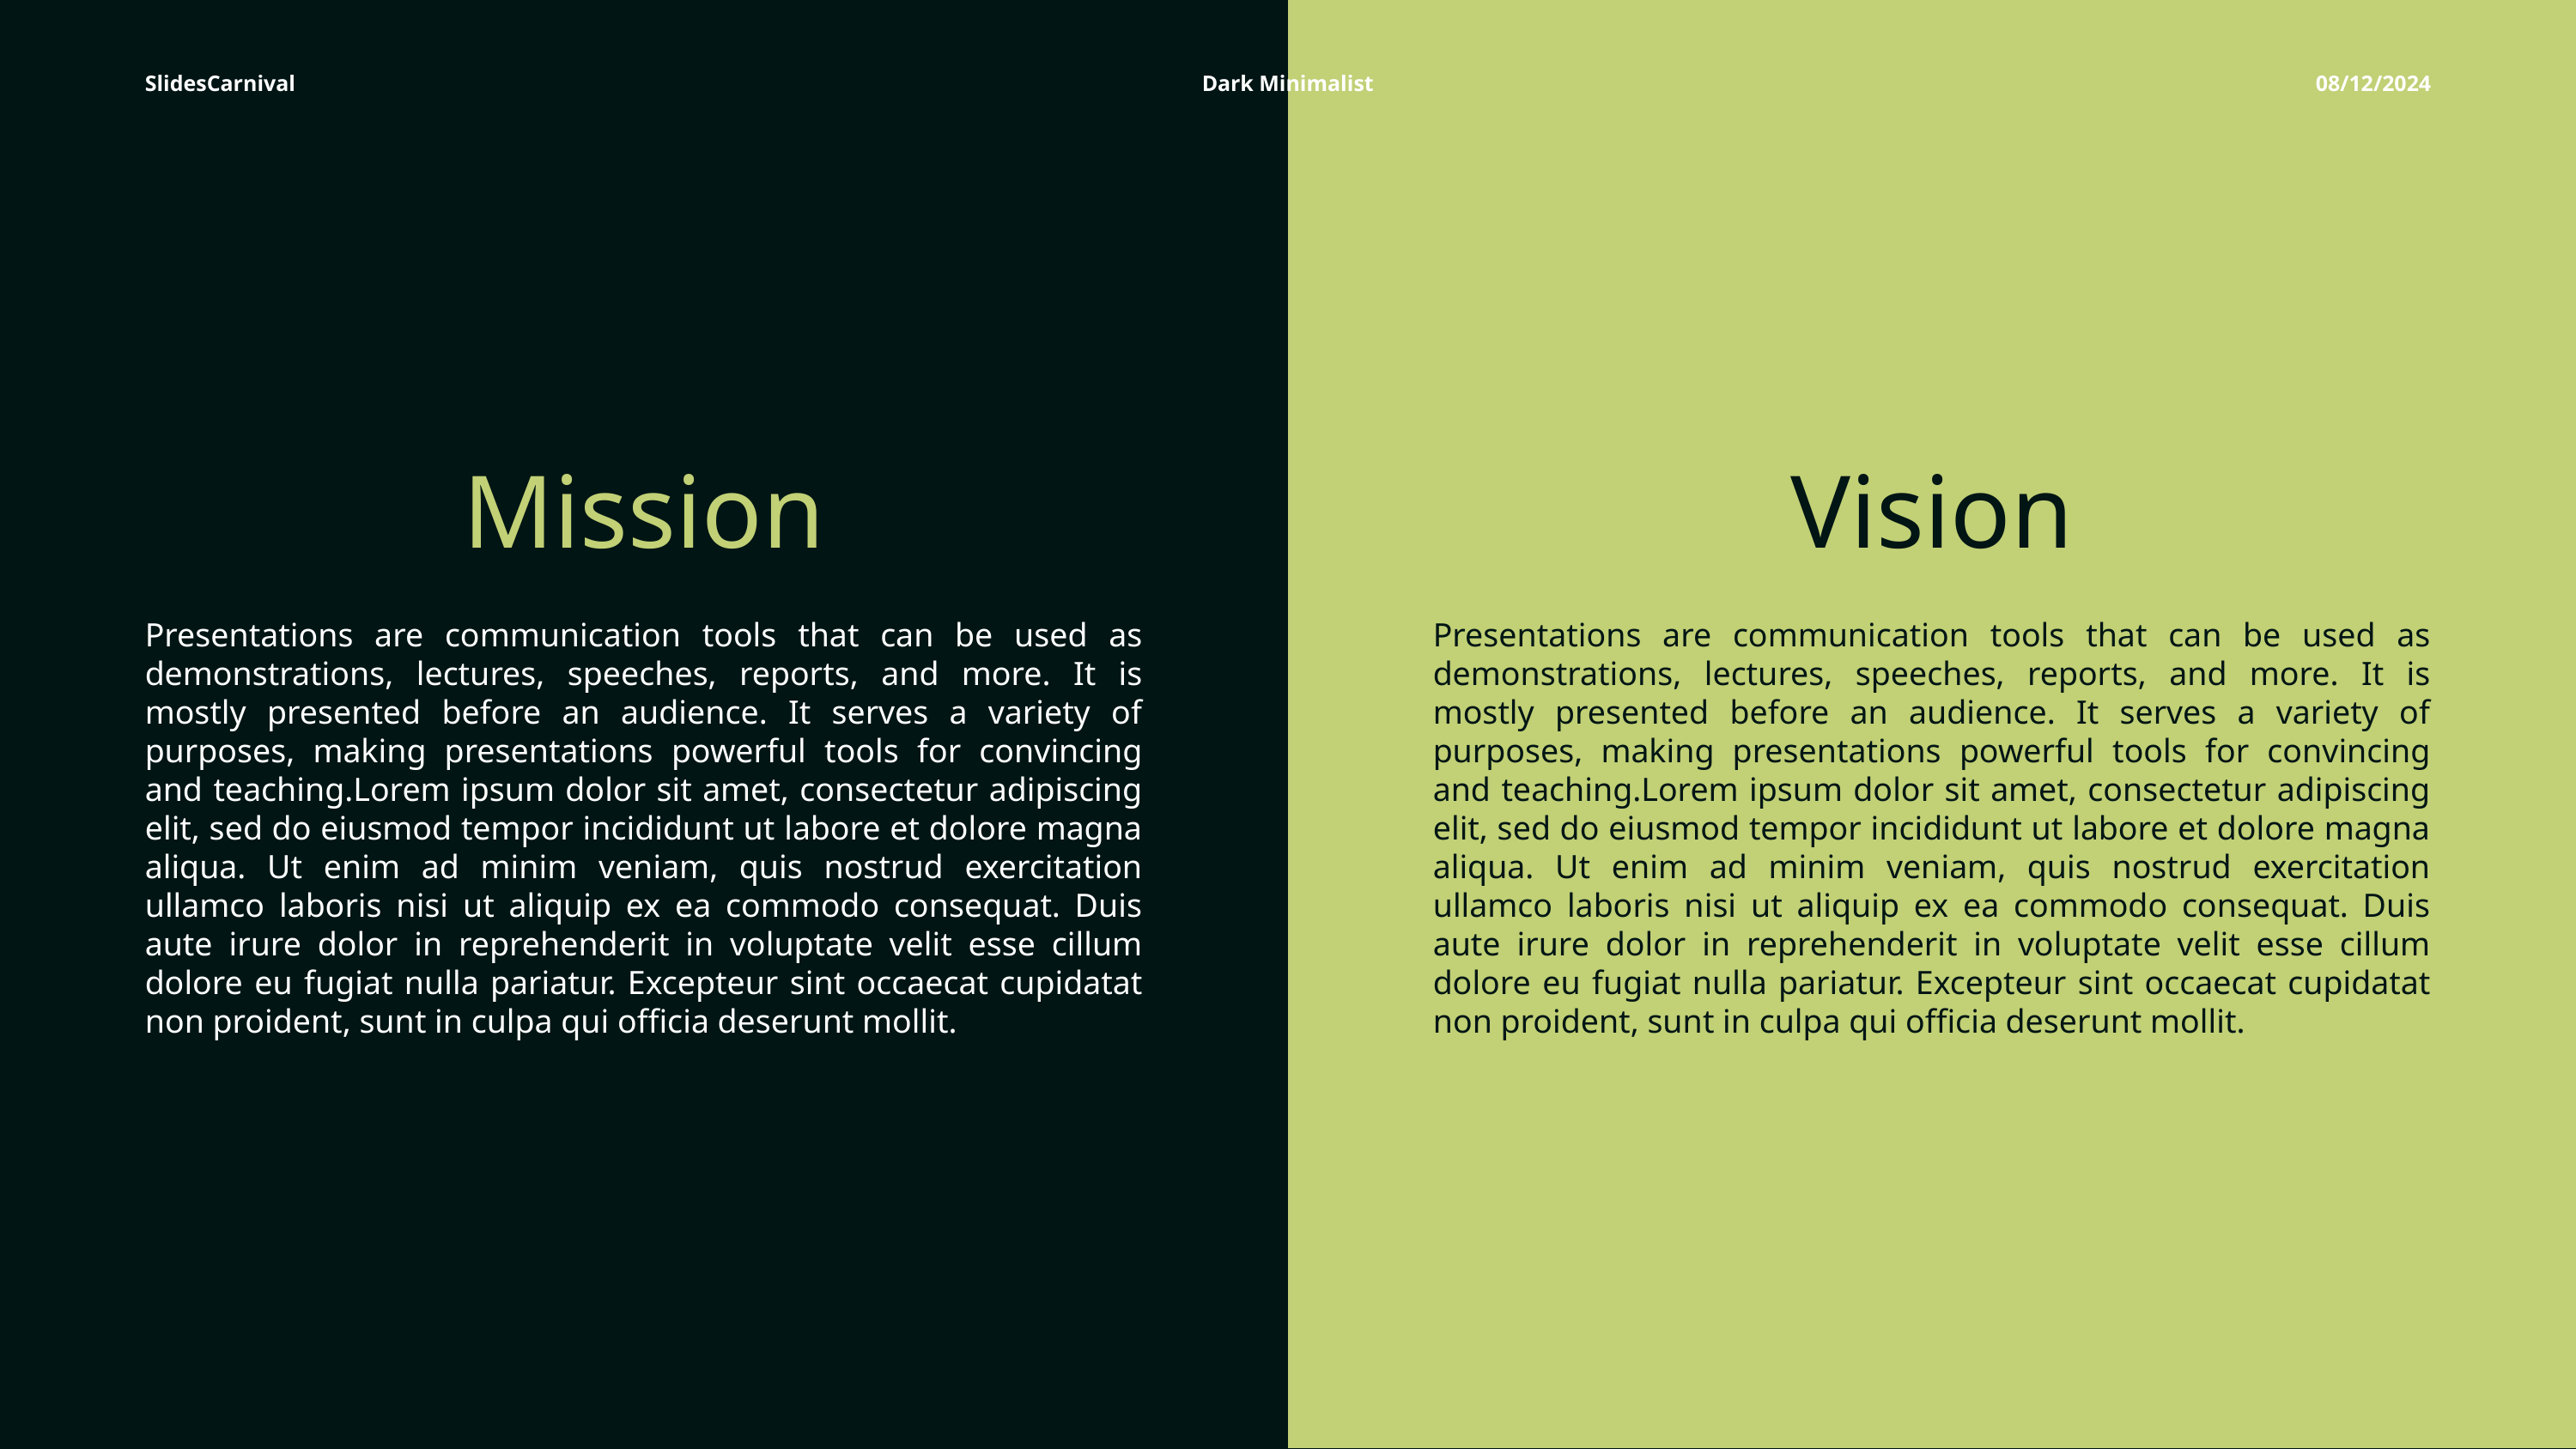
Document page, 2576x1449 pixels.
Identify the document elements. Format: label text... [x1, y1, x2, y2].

text_box Presentations are communication tools that can be used as demonstrations, lectures, speeches, reports, and more. It is mostly presented before an audience. It serves a variety of purposes, making presentations powerful tools for convincing and teaching.Lorem ipsum dolor sit amet, consectetur adipiscing elit, sed do eiusmod tempor incididunt ut labore et dolore magna aliqua. Ut enim ad minim veniam, quis nostrud exercitation ullamco laboris nisi ut aliquip ex ea commodo consequat. Duis aute irure dolor in reprehenderit in voluptate velit esse cillum dolore eu fugiat nulla pariatur. Excepteur sint occaecat cupidatat non proident, sunt in culpa qui officia deserunt mollit. [144, 615, 1144, 1040]
text_box Dark Minimalist [1143, 59, 1283, 96]
text_box SlidesCarnival [144, 59, 341, 96]
text_box Mission [144, 471, 1144, 568]
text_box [1287, 0, 2576, 1449]
